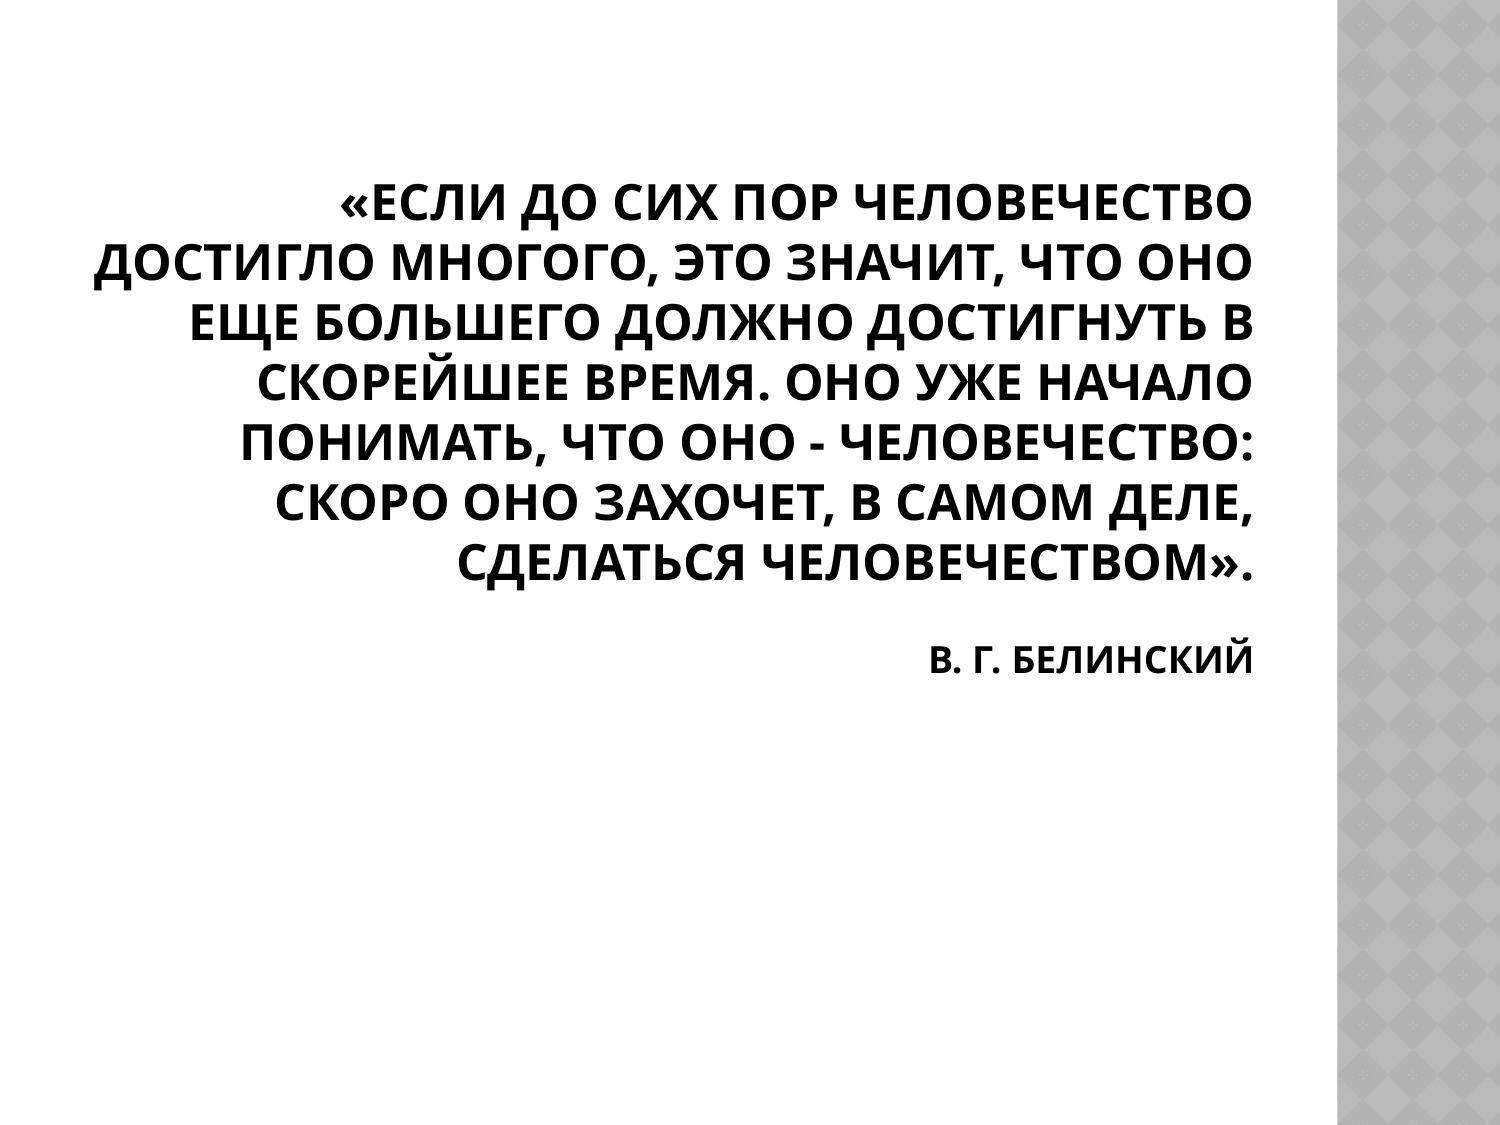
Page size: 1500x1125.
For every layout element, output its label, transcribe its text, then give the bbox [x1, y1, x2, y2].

title «Если до сих пор человечество достигло многого, это значит, что оно еще большего должно достигнуть в скорейшее время. Оно уже начало понимать, что оно - человечество: скоро оно захочет, в самом деле, сделаться человечеством». В. Г. Белинский [75, 52, 1263, 681]
